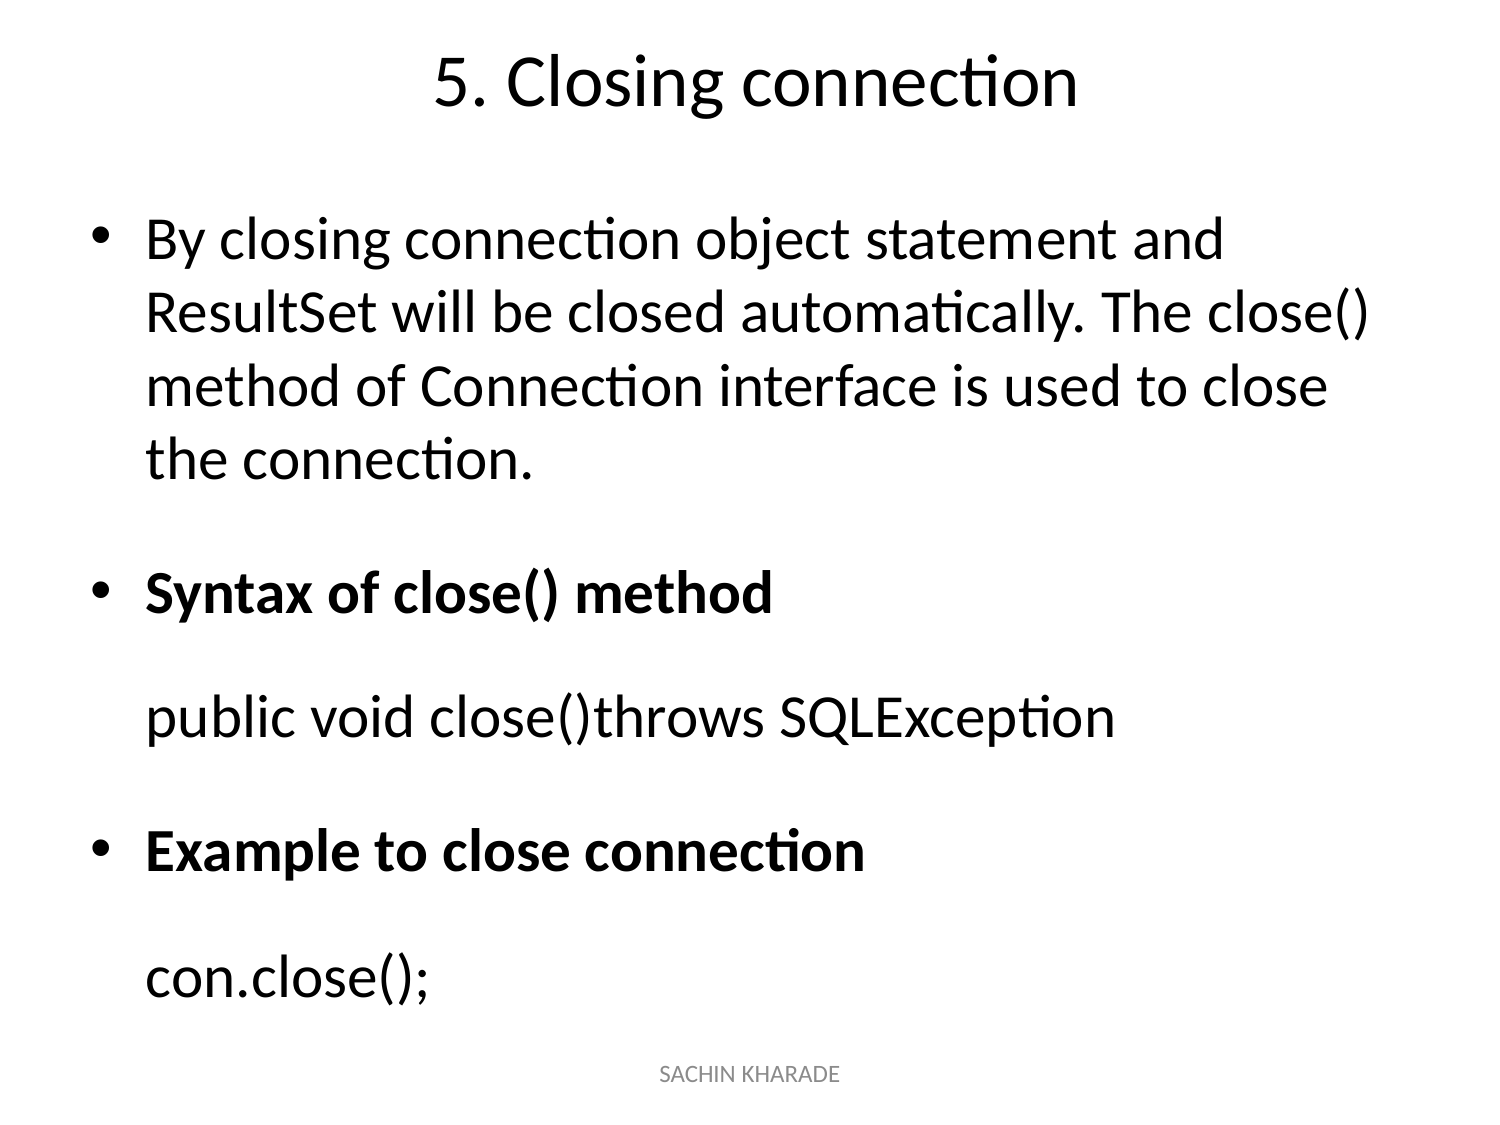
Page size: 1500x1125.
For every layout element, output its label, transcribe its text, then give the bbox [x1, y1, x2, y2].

title 5. Closing connection [82, 0, 1432, 153]
footer SACHIN KHARADE [512, 1042, 988, 1103]
list By closing connection object statement and ResultSet will be closed automatically. The close() method of Connection interface is used to close the connection. Syntax of close() method public void close()throws SQLException Example to close connection con.close(); [75, 190, 1425, 1020]
